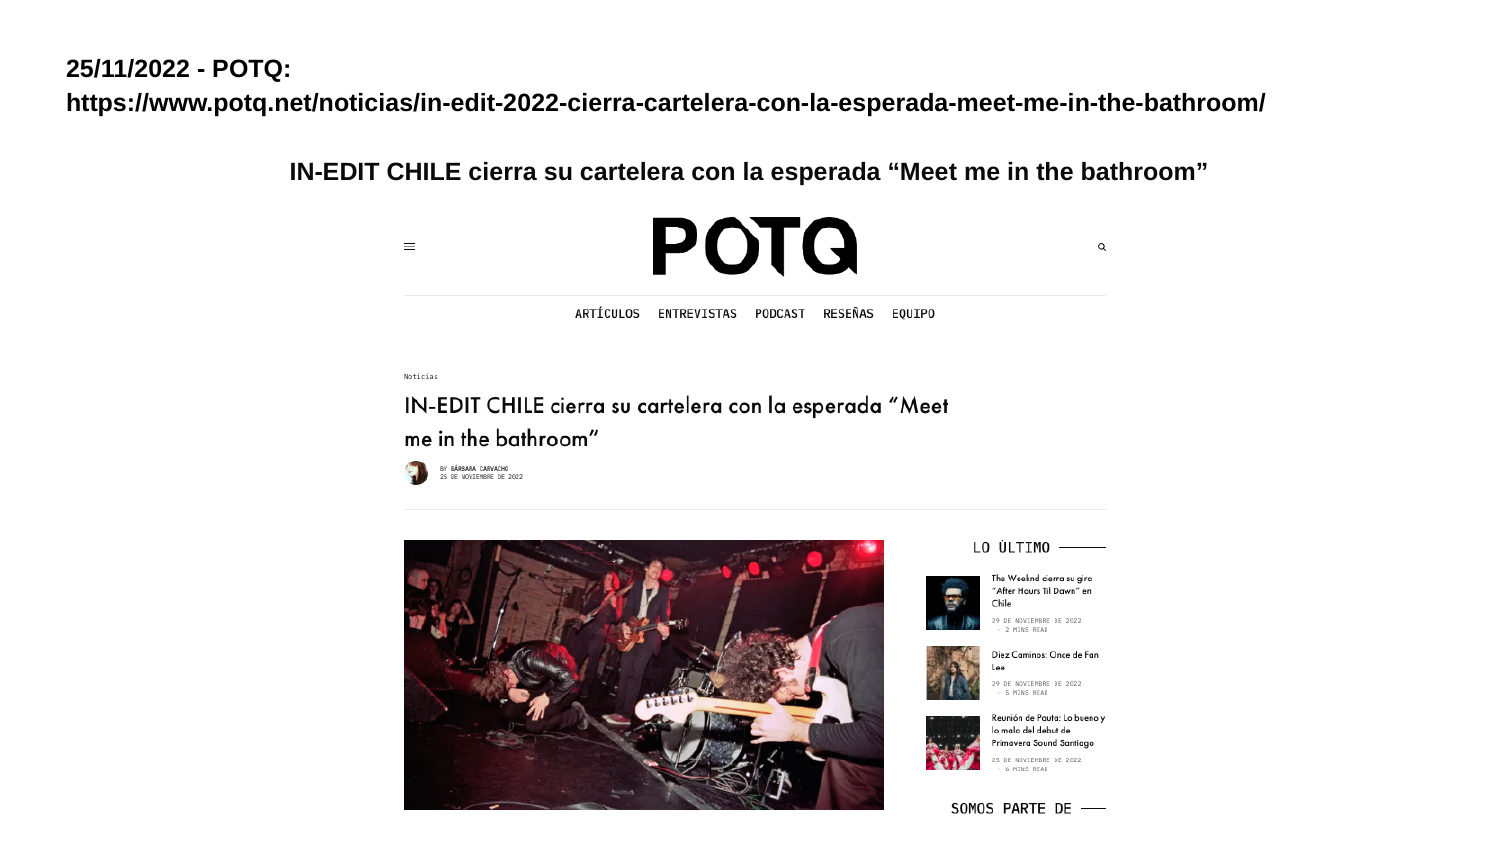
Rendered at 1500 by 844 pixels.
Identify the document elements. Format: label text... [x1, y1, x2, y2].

picture [373, 202, 1127, 822]
list 25/11/2022 - POTQ: https://www.potq.net/noticias/in-edit-2022-cierra-cartelera-con-la-esperada-meet-me-in-the-bathroom/ IN-EDIT CHILE cierra su cartelera con la esperada “Meet me in the bathroom” [51, 33, 1449, 594]
